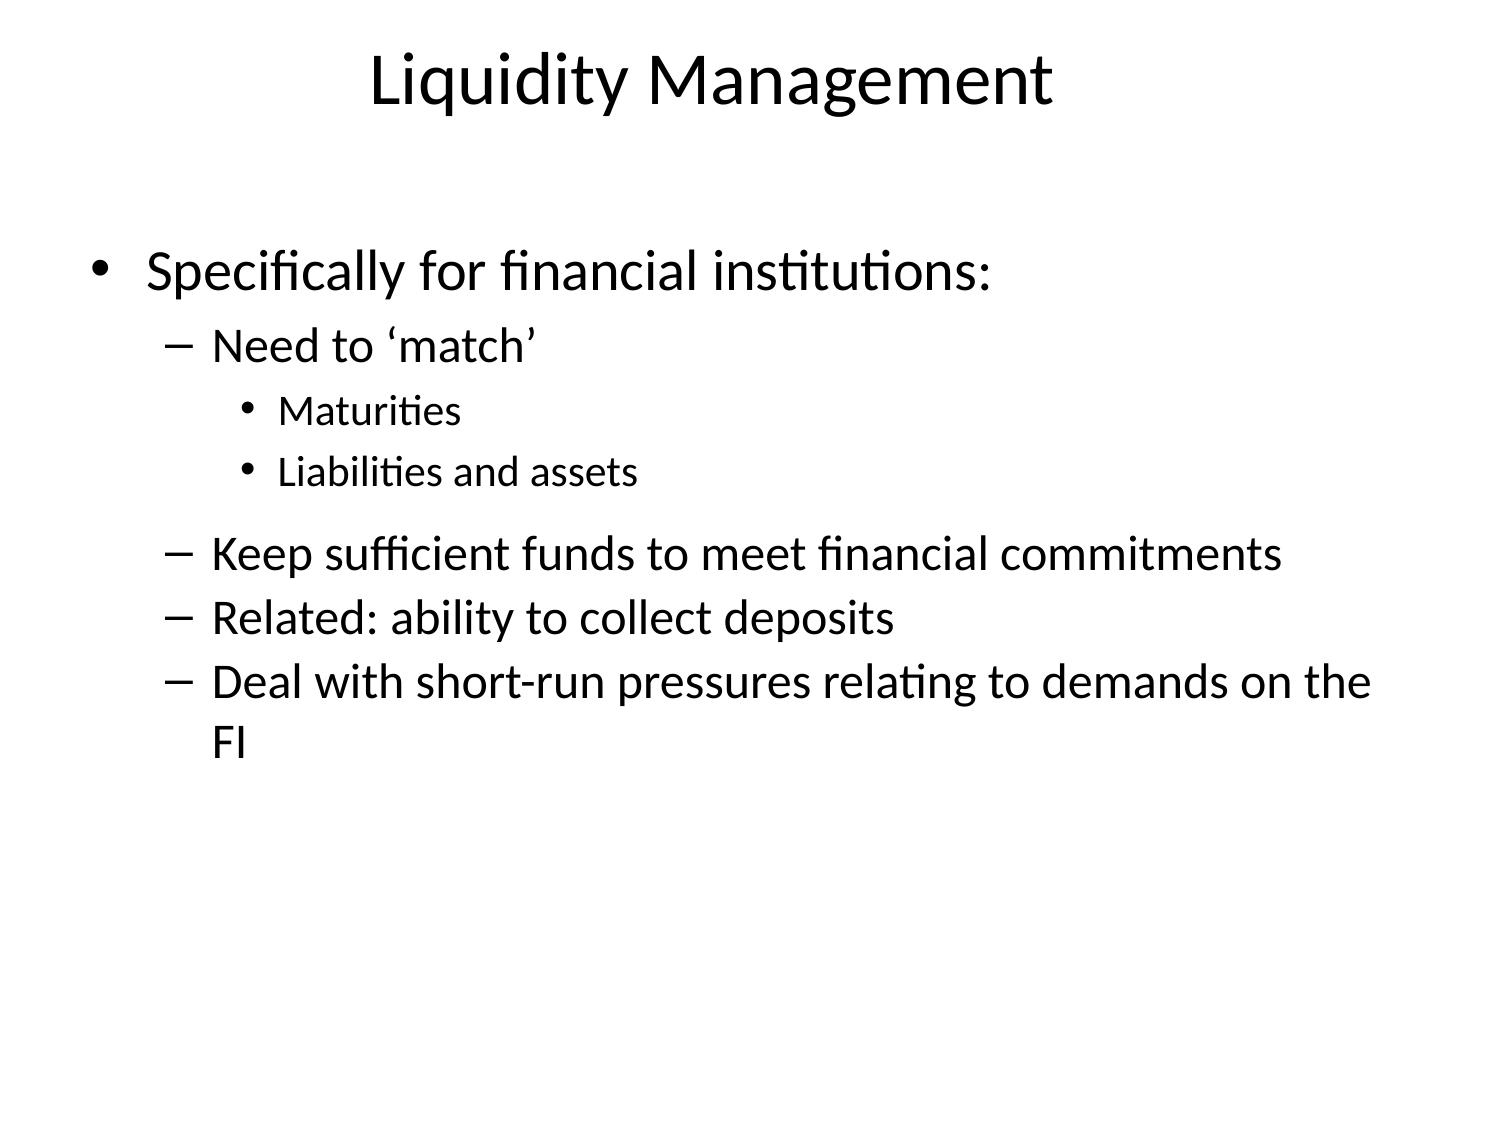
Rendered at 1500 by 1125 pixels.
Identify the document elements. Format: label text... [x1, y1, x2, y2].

list Specifically for financial institutions: Need to ‘match’ Maturities Liabilities and assets Keep sufficient funds to meet financial commitments Related: ability to collect deposits Deal with short-run pressures relating to demands on the FI [74, 224, 1388, 988]
text_box Liquidity Management [37, 0, 1388, 150]
